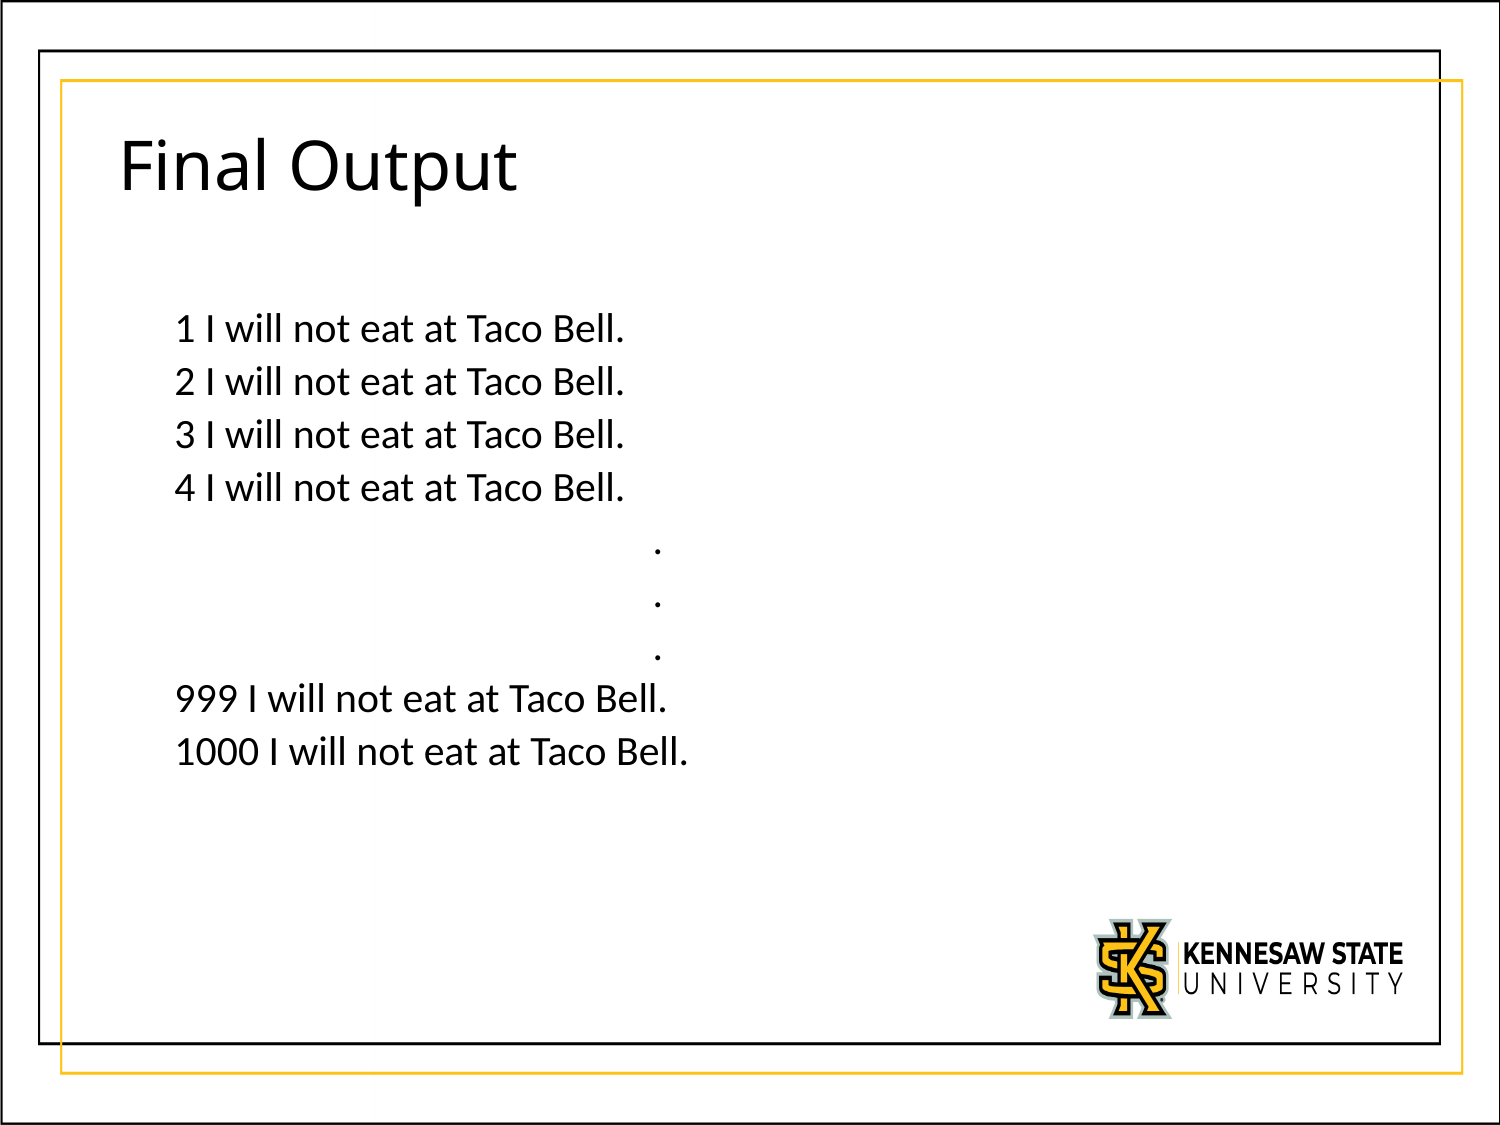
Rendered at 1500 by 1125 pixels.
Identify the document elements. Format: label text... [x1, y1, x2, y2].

picture [0, 0, 1500, 1125]
title Final Output [103, 59, 1397, 278]
list 1 I will not eat at Taco Bell. 2 I will not eat at Taco Bell. 3 I will not eat at Taco Bell. 4 I will not eat at Taco Bell. . . . 999 I will not eat at Taco Bell. 1000 I will not eat at Taco Bell. [103, 299, 1397, 1014]
